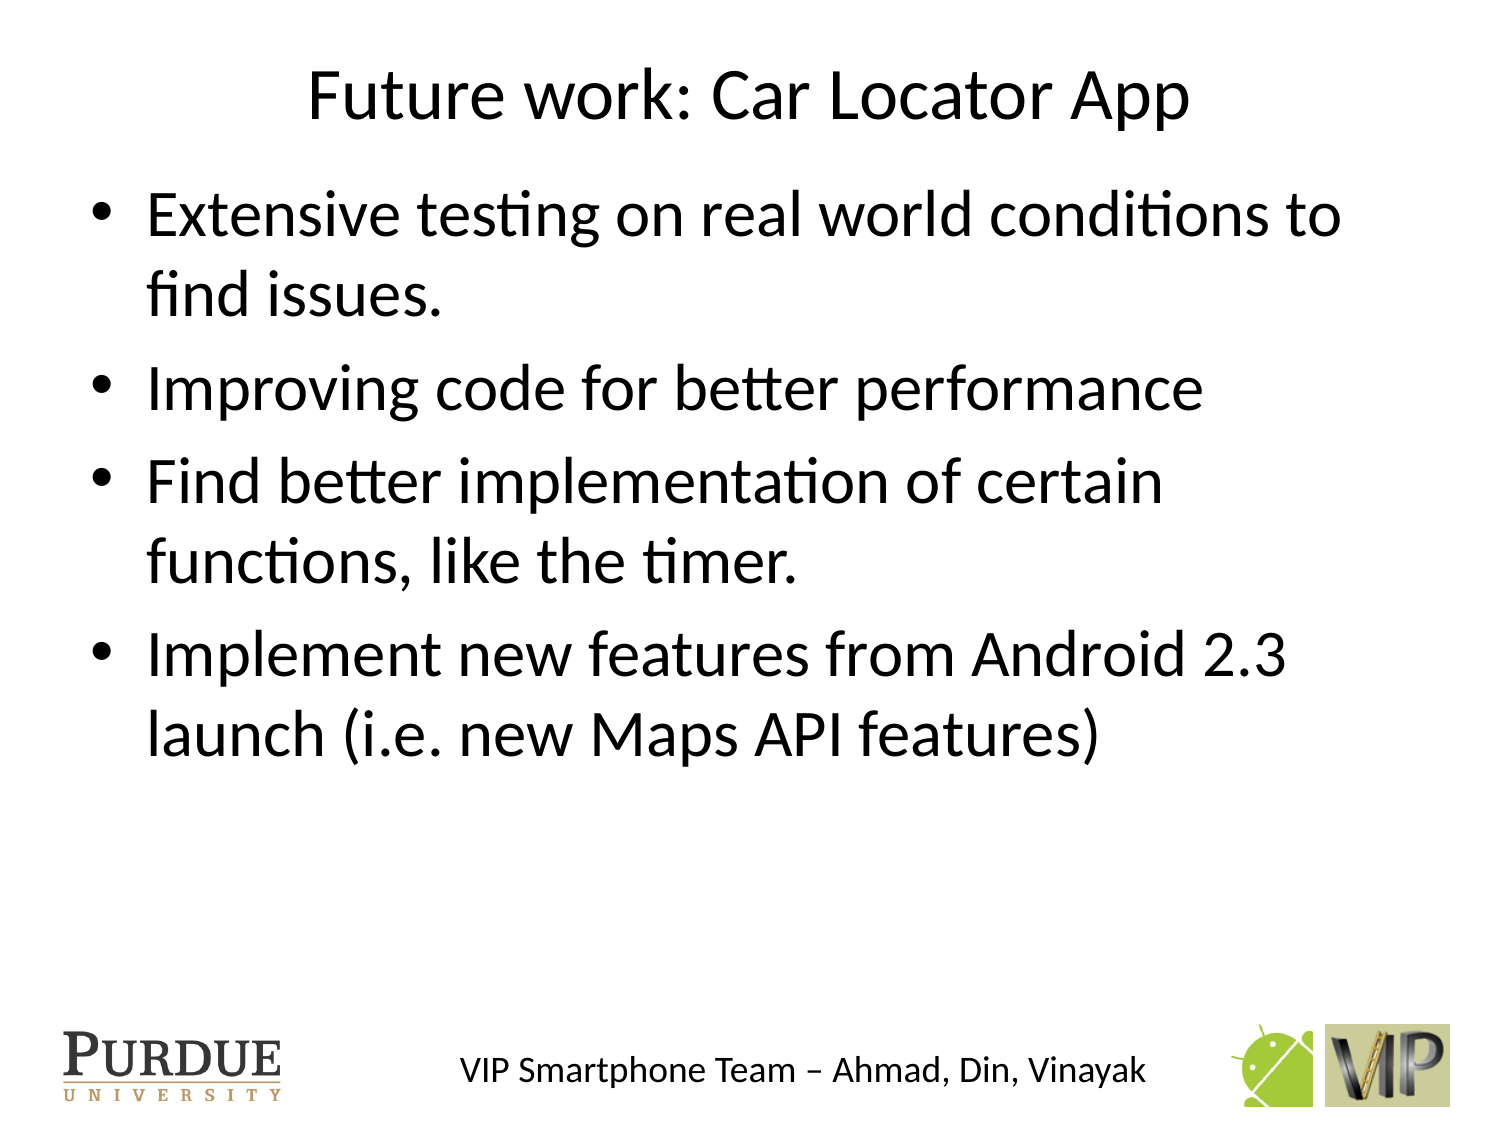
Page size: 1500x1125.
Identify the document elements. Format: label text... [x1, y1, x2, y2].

title Future work: Car Locator App [75, 37, 1425, 143]
picture [50, 1024, 295, 1107]
list Extensive testing on real world conditions to find issues. Improving code for better performance Find better implementation of certain functions, like the timer. Implement new features from Android 2.3 launch (i.e. new Maps API features) [75, 162, 1425, 1005]
picture [1325, 1024, 1450, 1107]
picture [1231, 1024, 1313, 1107]
